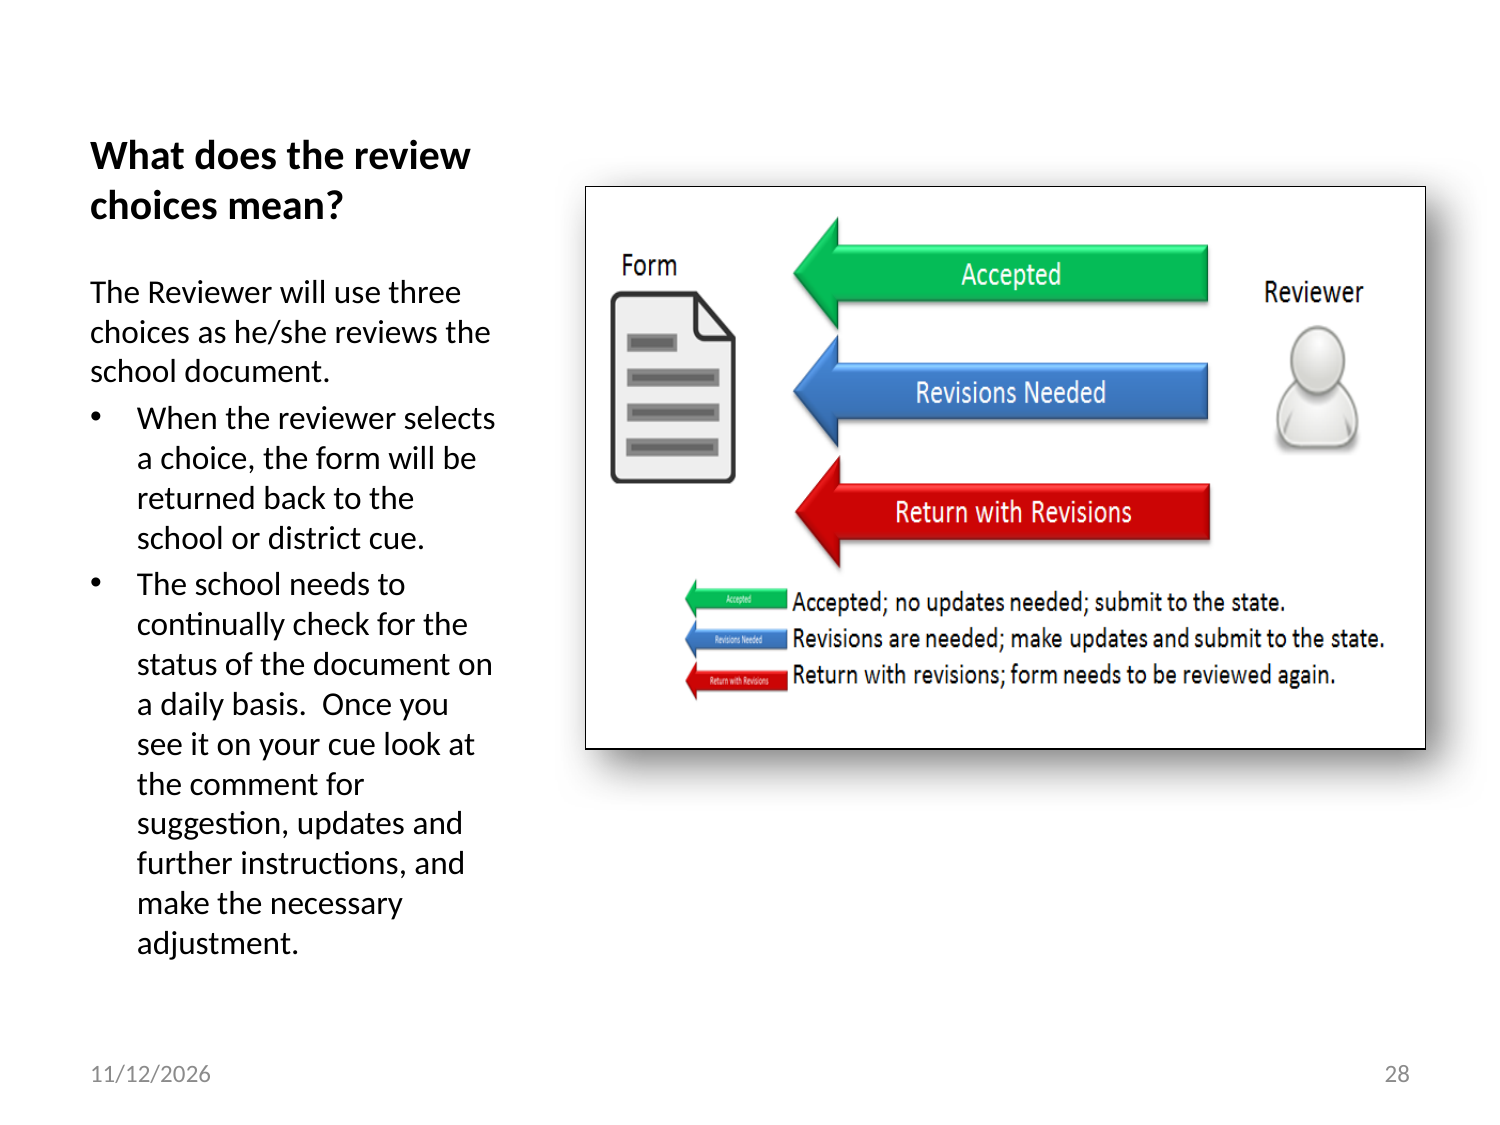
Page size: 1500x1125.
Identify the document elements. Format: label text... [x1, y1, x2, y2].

slide_number 28 [1074, 1042, 1425, 1103]
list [586, 187, 1426, 749]
list The Reviewer will use three choices as he/she reviews the school document. When the reviewer selects a choice, the form will be returned back to the school or district cue. The school needs to continually check for the status of the document on a daily basis. Once you see it on your cue look at the comment for suggestion, updates and further instructions, and make the necessary adjustment. [75, 262, 513, 1005]
title What does the review choices mean? [75, 44, 569, 236]
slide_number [75, 1042, 425, 1103]
